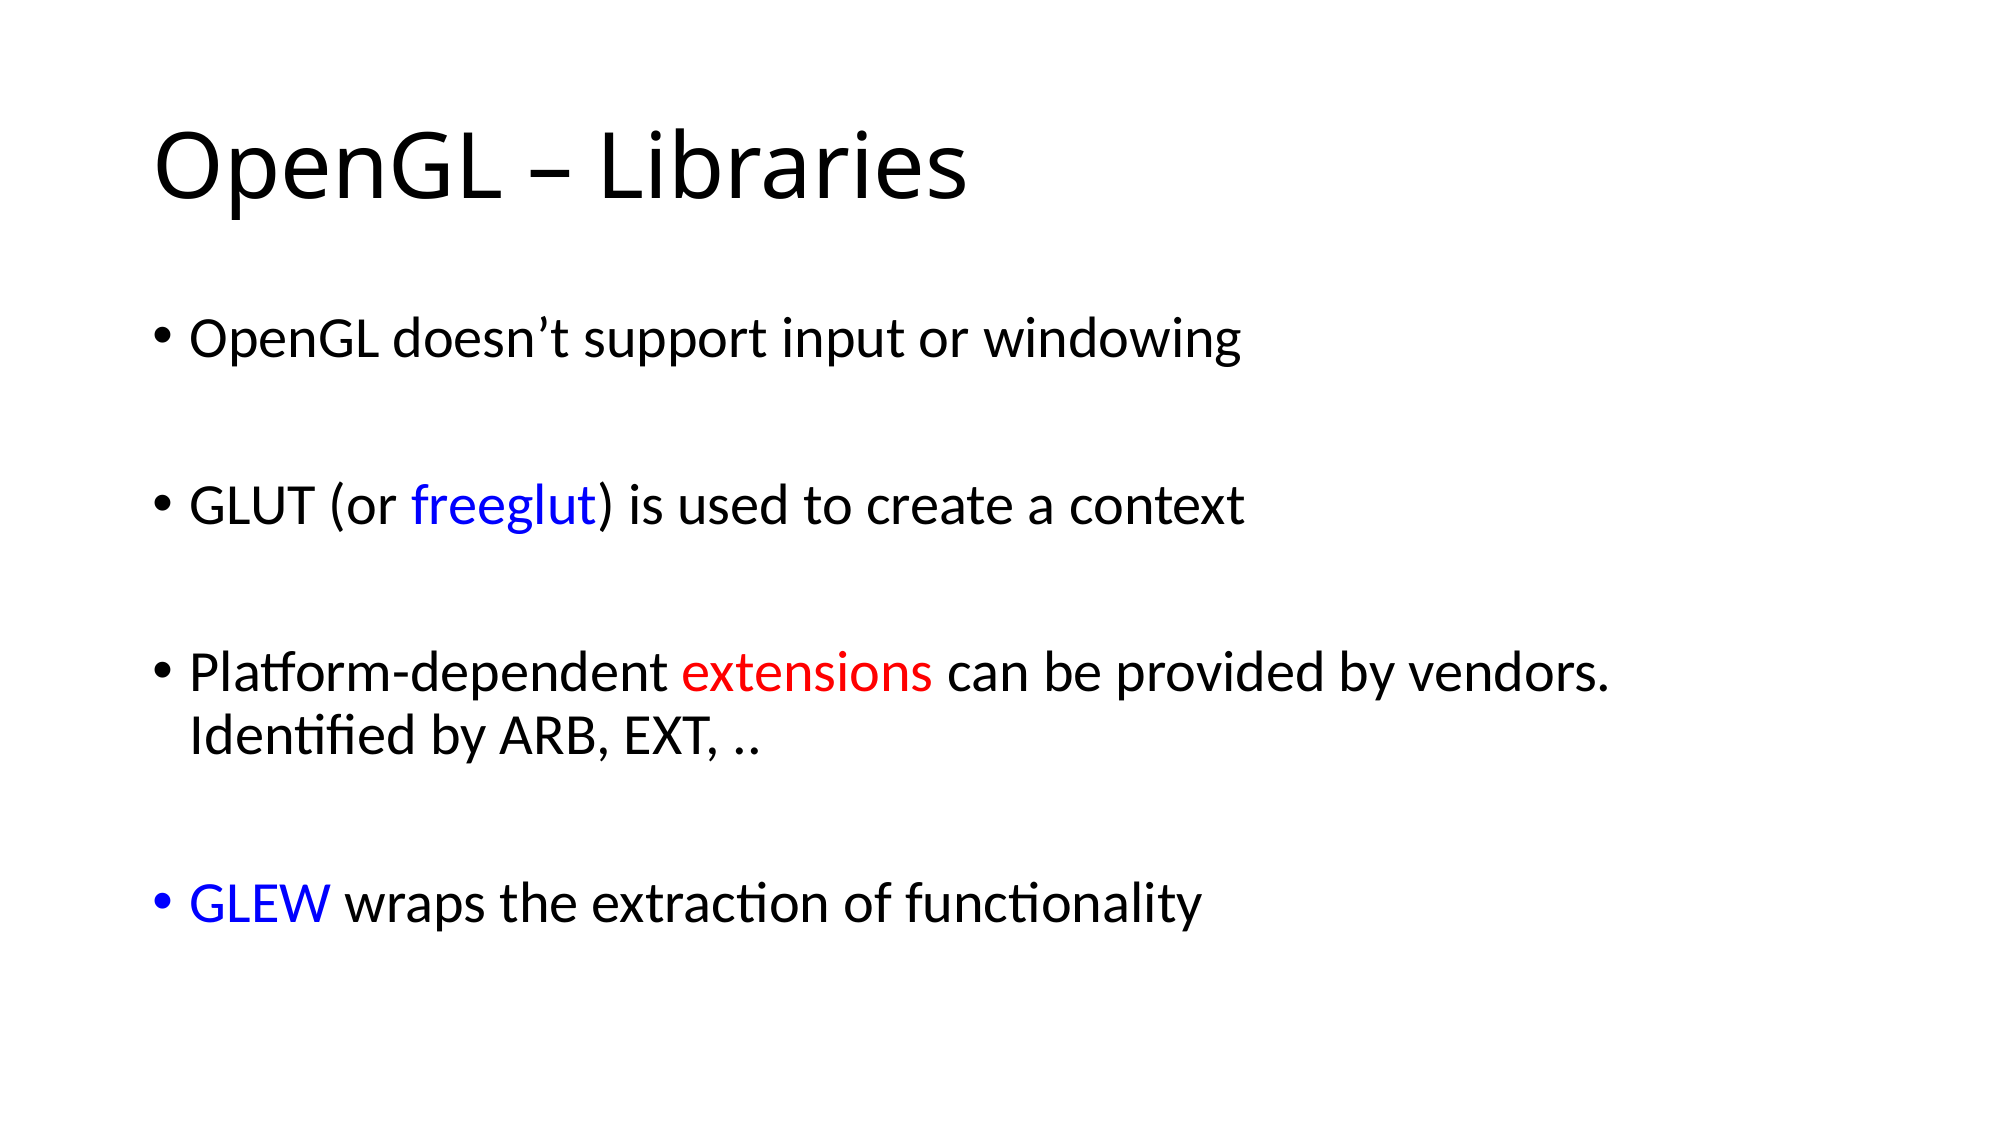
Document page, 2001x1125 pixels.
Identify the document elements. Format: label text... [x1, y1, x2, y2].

list OpenGL doesn’t support input or windowing GLUT (or freeglut) is used to create a context Platform-dependent extensions can be provided by vendors. Identified by ARB, EXT, .. GLEW wraps the extraction of functionality [137, 299, 1863, 1014]
title OpenGL – Libraries [137, 59, 1863, 278]
